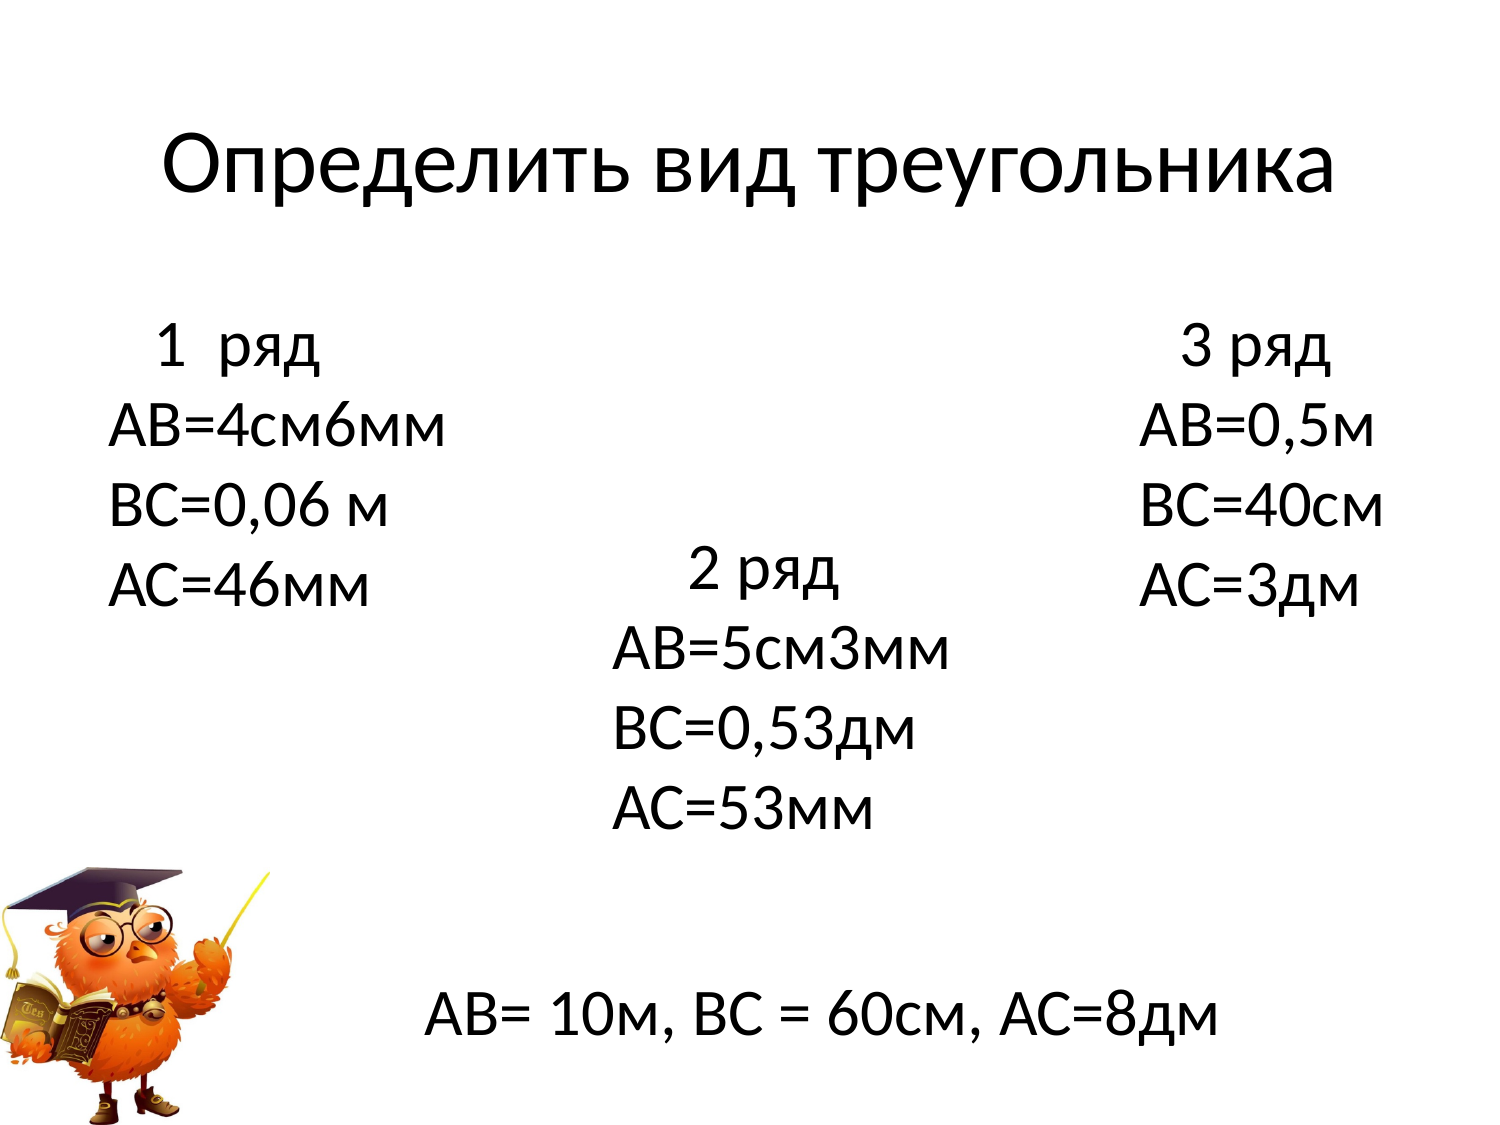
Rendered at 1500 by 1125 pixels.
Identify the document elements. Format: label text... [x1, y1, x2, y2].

picture [0, 866, 270, 1125]
text_box Определить вид треугольника [105, 93, 1395, 219]
text_box 2 ряд АВ=5см3мм ВС=0,53дм АС=53мм [597, 515, 1008, 896]
text_box 3 ряд АВ=0,5м ВС=40см АС=3дм [1125, 292, 1465, 628]
text_box 1 ряд АВ=4см6мм ВС=0,06 м АС=46мм [93, 292, 481, 628]
text_box АВ= 10м, ВС = 60см, АС=8дм [410, 960, 1266, 1056]
